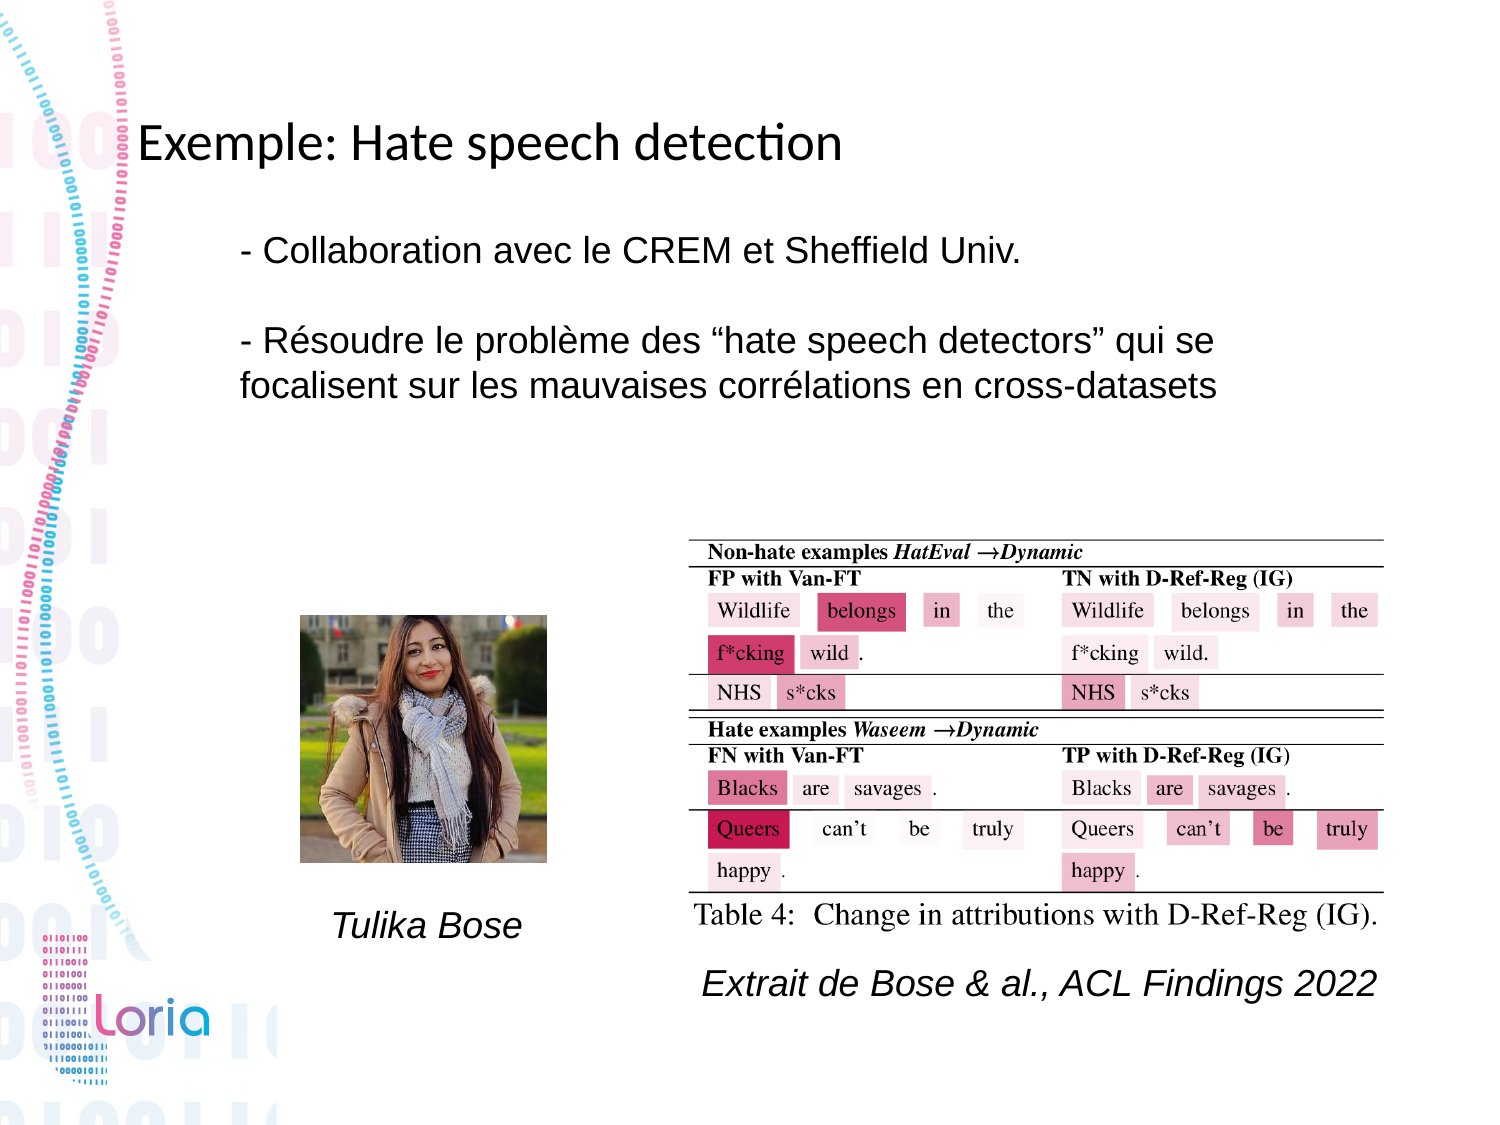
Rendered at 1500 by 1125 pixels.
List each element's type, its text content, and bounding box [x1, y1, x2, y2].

text_box Tulika Bose [315, 894, 541, 951]
text_box Extrait de Bose & al., ACL Findings 2022 [686, 951, 1400, 1050]
text_box Exemple: Hate speech detection [137, 45, 1425, 233]
text_box - Collaboration avec le CREM et Sheffield Univ. - Résoudre le problème des “hate speech detectors” qui se focalisent sur les mauvaises corrélations en cross-datasets [225, 219, 1350, 444]
picture [0, 0, 1500, 1125]
